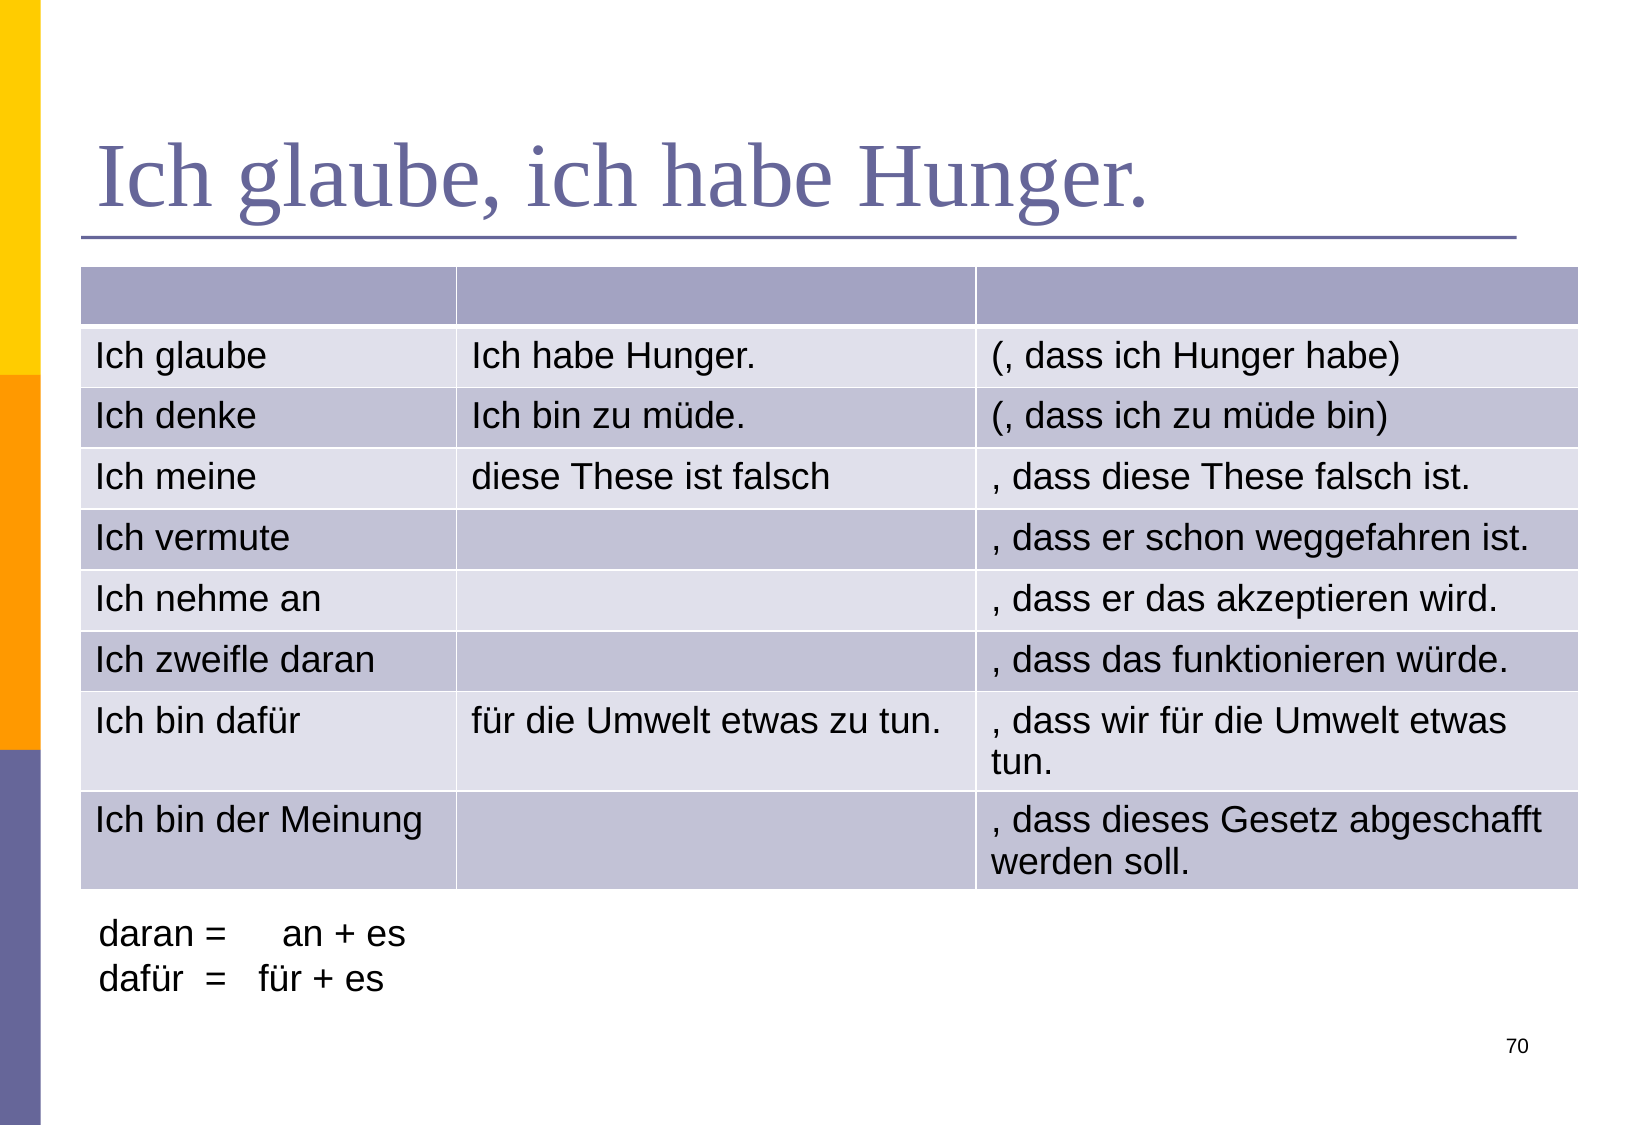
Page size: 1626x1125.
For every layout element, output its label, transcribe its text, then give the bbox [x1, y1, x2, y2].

table_cell , dass wir für die Umwelt etwas tun. [977, 692, 1578, 790]
slide_number 70 [1164, 1025, 1544, 1100]
table_cell Ich meine [81, 449, 456, 508]
table_cell [457, 792, 975, 889]
table_cell (, dass ich zu müde bin) [977, 388, 1578, 447]
table_cell , dass diese These falsch ist. [977, 449, 1578, 508]
table_cell Ich zweifle daran [81, 632, 456, 691]
table_cell , dass er das akzeptieren wird. [977, 571, 1578, 630]
table_cell [457, 510, 975, 569]
table_header [977, 267, 1578, 324]
table_cell Ich glaube [81, 329, 456, 387]
table_cell Ich habe Hunger. [457, 329, 975, 387]
table_header [457, 267, 975, 324]
table_cell [457, 571, 975, 630]
table_cell Ich bin zu müde. [457, 388, 975, 447]
table_cell Ich denke [81, 388, 456, 447]
table_cell für die Umwelt etwas zu tun. [457, 692, 975, 790]
table_cell Ich nehme an [81, 571, 456, 630]
table_cell Ich bin dafür [81, 692, 456, 790]
text_box daran = an + es dafür = für + es [83, 901, 640, 1007]
table_cell Ich bin der Meinung [81, 792, 456, 889]
table_cell , dass er schon weggefahren ist. [977, 510, 1578, 569]
table_cell [457, 632, 975, 691]
table_cell (, dass ich Hunger habe) [977, 329, 1578, 387]
table_cell Ich vermute [81, 510, 456, 569]
table_cell , dass das funktionieren würde. [977, 632, 1578, 691]
title Ich glaube, ich habe Hunger. [81, 45, 1544, 233]
table_cell , dass dieses Gesetz abgeschafft werden soll. [977, 792, 1578, 889]
table_header [81, 267, 456, 324]
table_cell diese These ist falsch [457, 449, 975, 508]
